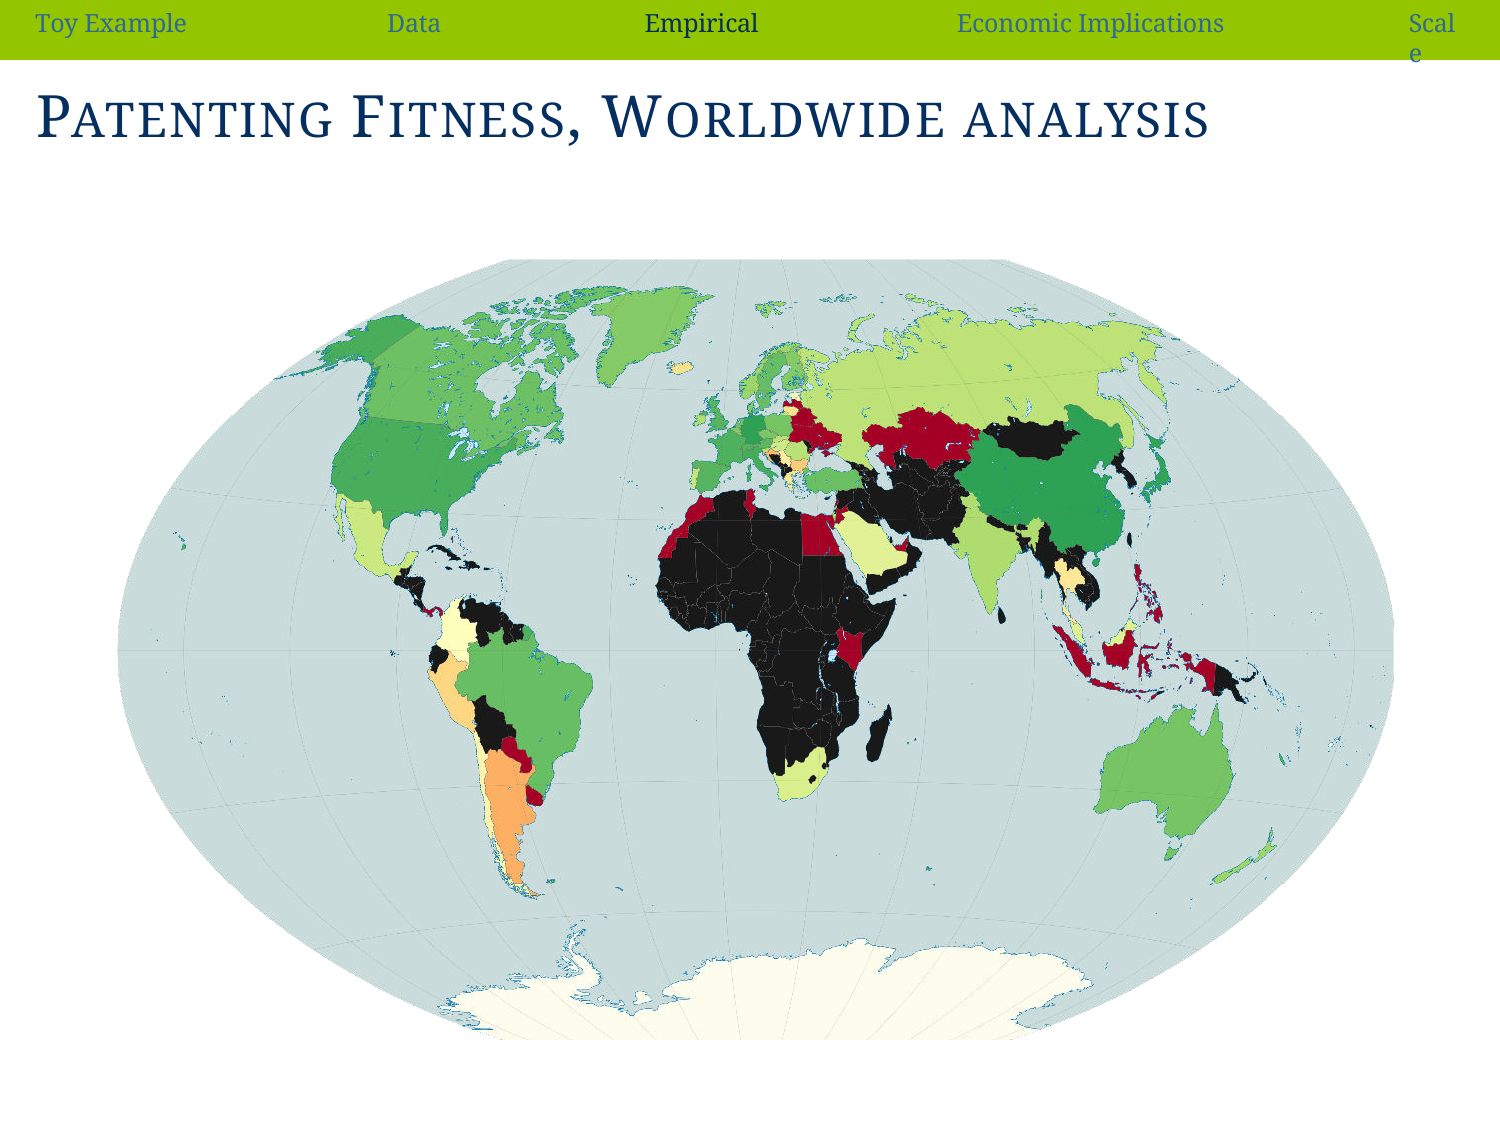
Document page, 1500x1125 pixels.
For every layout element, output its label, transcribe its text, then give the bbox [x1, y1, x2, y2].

text_box Scale [1404, 7, 1469, 68]
text_box [117, 259, 1394, 1040]
text_box Toy Example Data Empirical Economic Implications PATENTING FITNESS, WORLDWIDE ANALYSIS [31, 7, 1234, 150]
